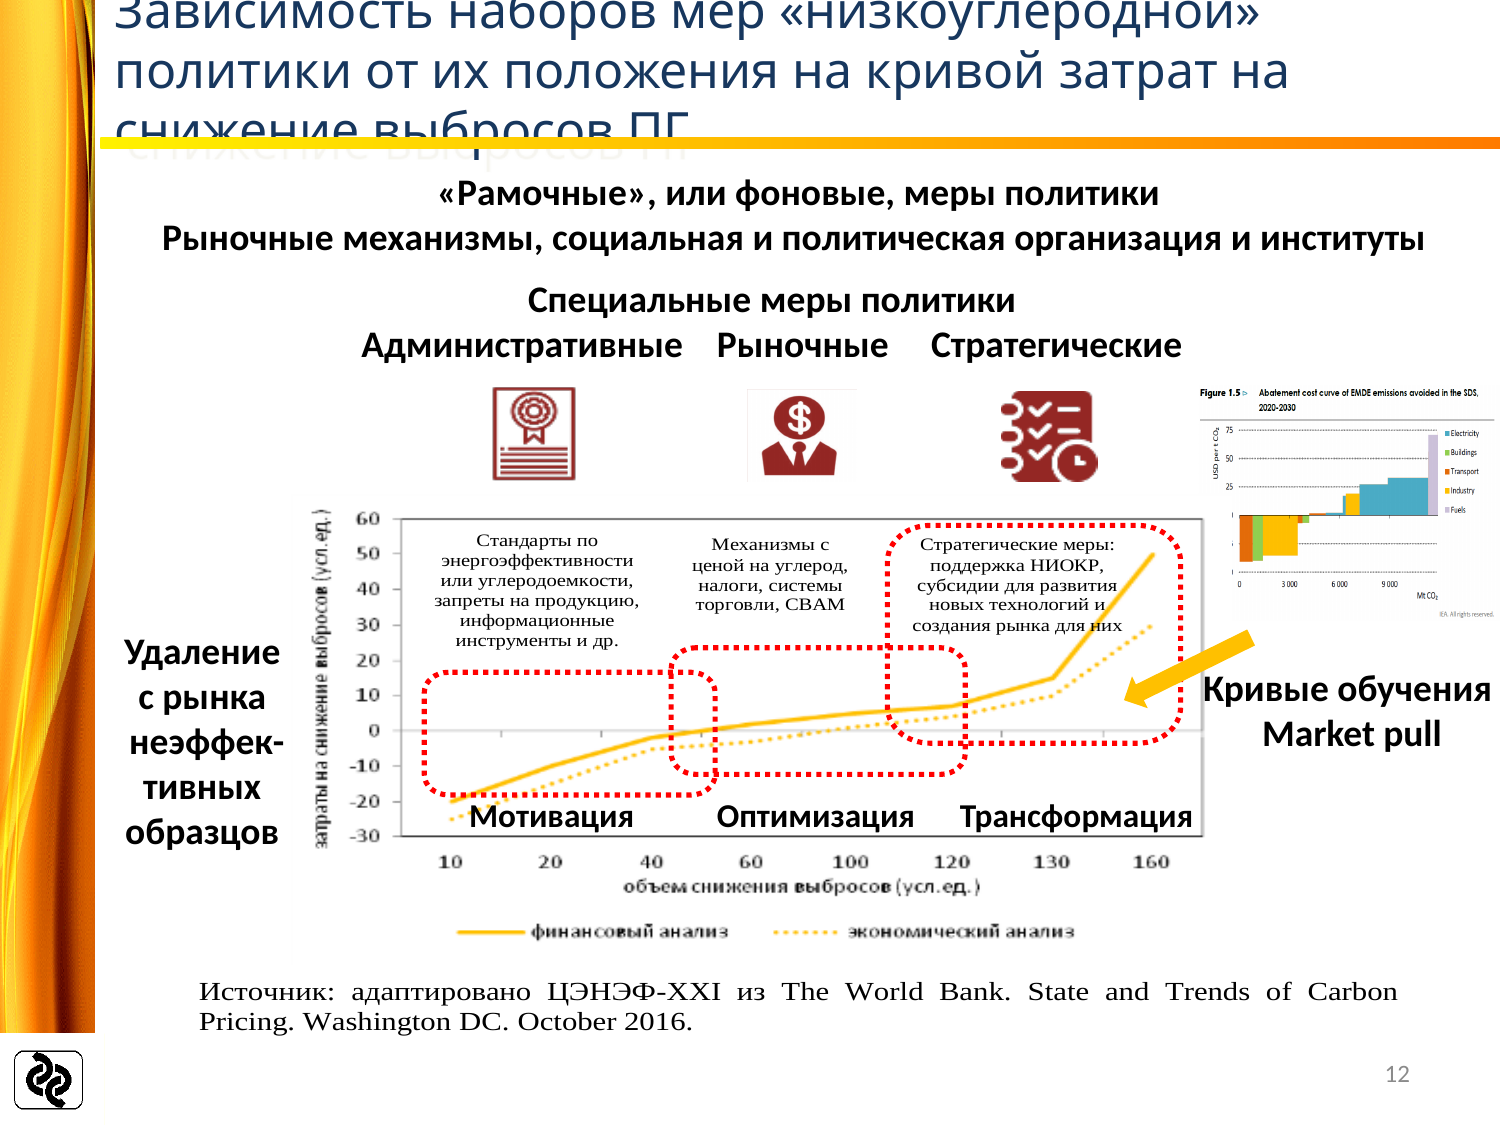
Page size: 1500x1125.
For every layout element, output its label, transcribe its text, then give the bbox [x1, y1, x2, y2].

picture [182, 385, 1500, 1050]
text_box «Рамочные», или фоновые, меры политики Рыночные механизмы, социальная и политическая организация и институты [135, 160, 1471, 266]
text_box [99, 135, 1500, 151]
text_box Кривые обучения Market pull [1416, 656, 1500, 762]
text_box Зависимость наборов мер «низкоуглеродной» политики от их положения на кривой затрат на снижение выбросов ПГ [100, 75, 1500, 135]
text_box Специальные меры политики Административные Рыночные Стратегические [135, 267, 1418, 372]
slide_number 12 [1074, 1042, 1425, 1103]
text_box Удаление с рынка неэффек-тивных образцов [99, 574, 177, 859]
text_box [96, 0, 1500, 75]
picture [0, 0, 105, 1125]
